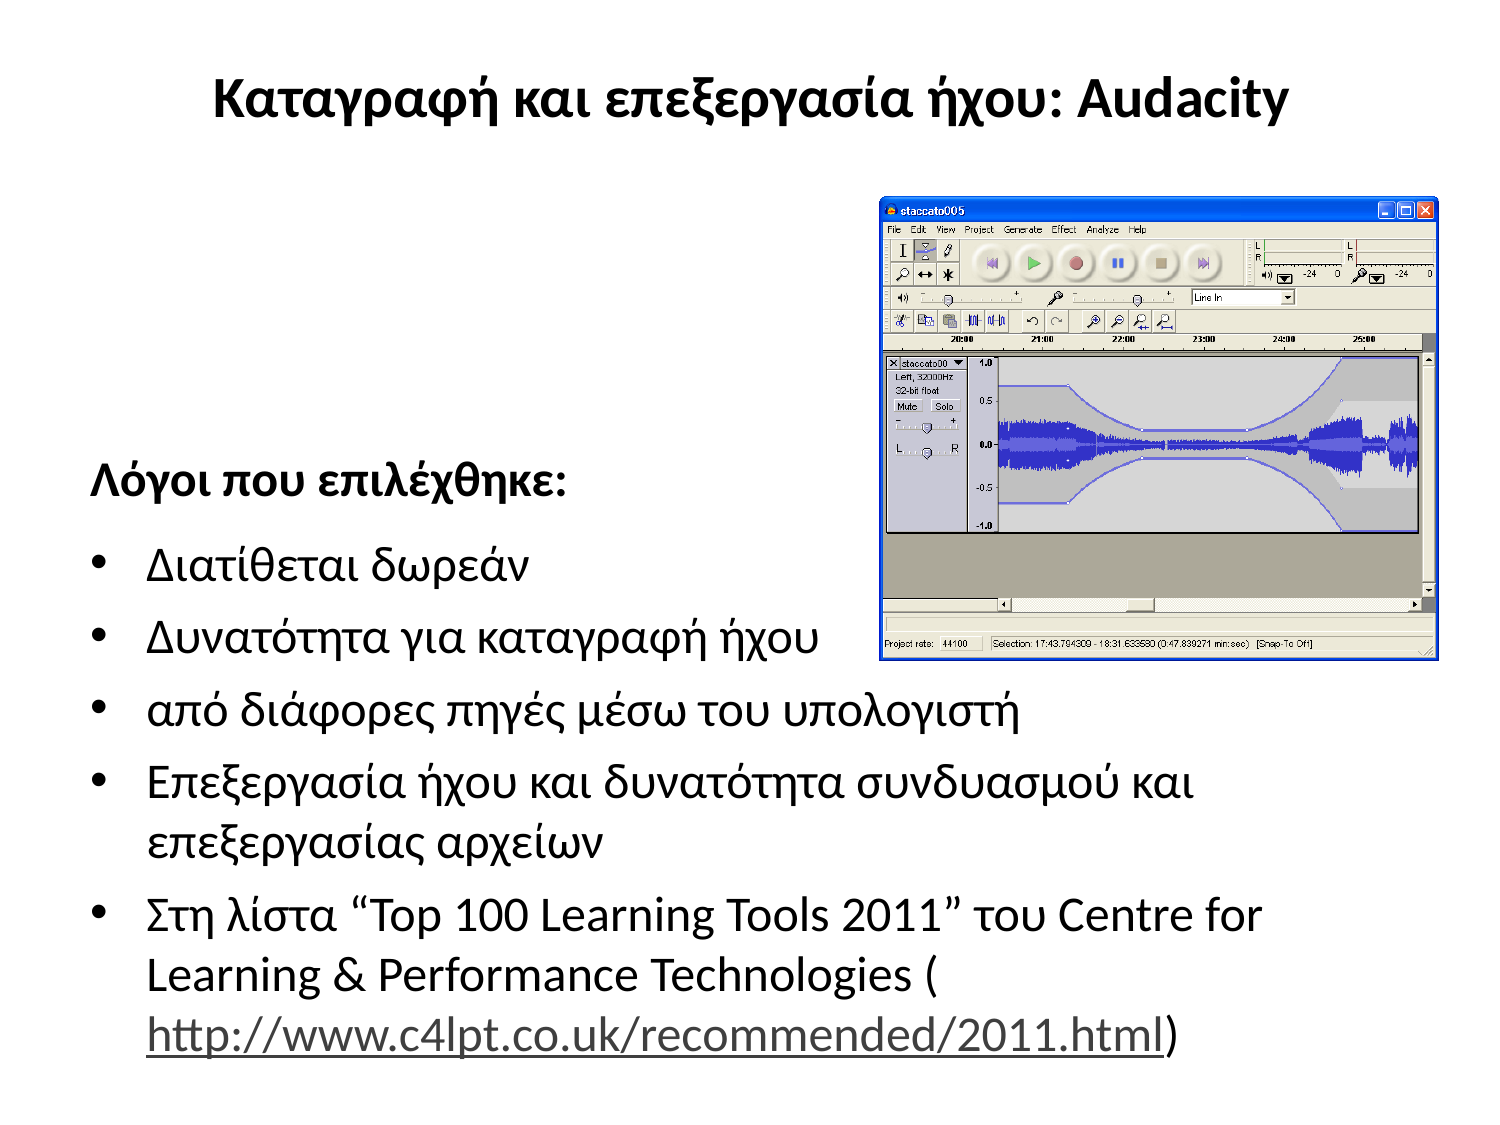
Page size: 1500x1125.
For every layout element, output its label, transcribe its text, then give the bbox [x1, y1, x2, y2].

picture [879, 196, 1439, 661]
title Καταγραφή και επεξεργασία ήχου: Audacity [76, 19, 1427, 169]
list Λόγοι που επιλέχθηκε: Διατίθεται δωρεάν Δυνατότητα για καταγραφή ήχου από διάφορες πηγές μέσω του υπολογιστή Επεξεργασία ήχου και δυνατότητα συνδυασμού και επεξεργασίας αρχείων Στη λίστα “Top 100 Learning Tools 2011” του Centre for Learning & Performance Technologies (http://www.c4lpt.co.uk/recommended/2011.html) [75, 196, 1425, 1024]
